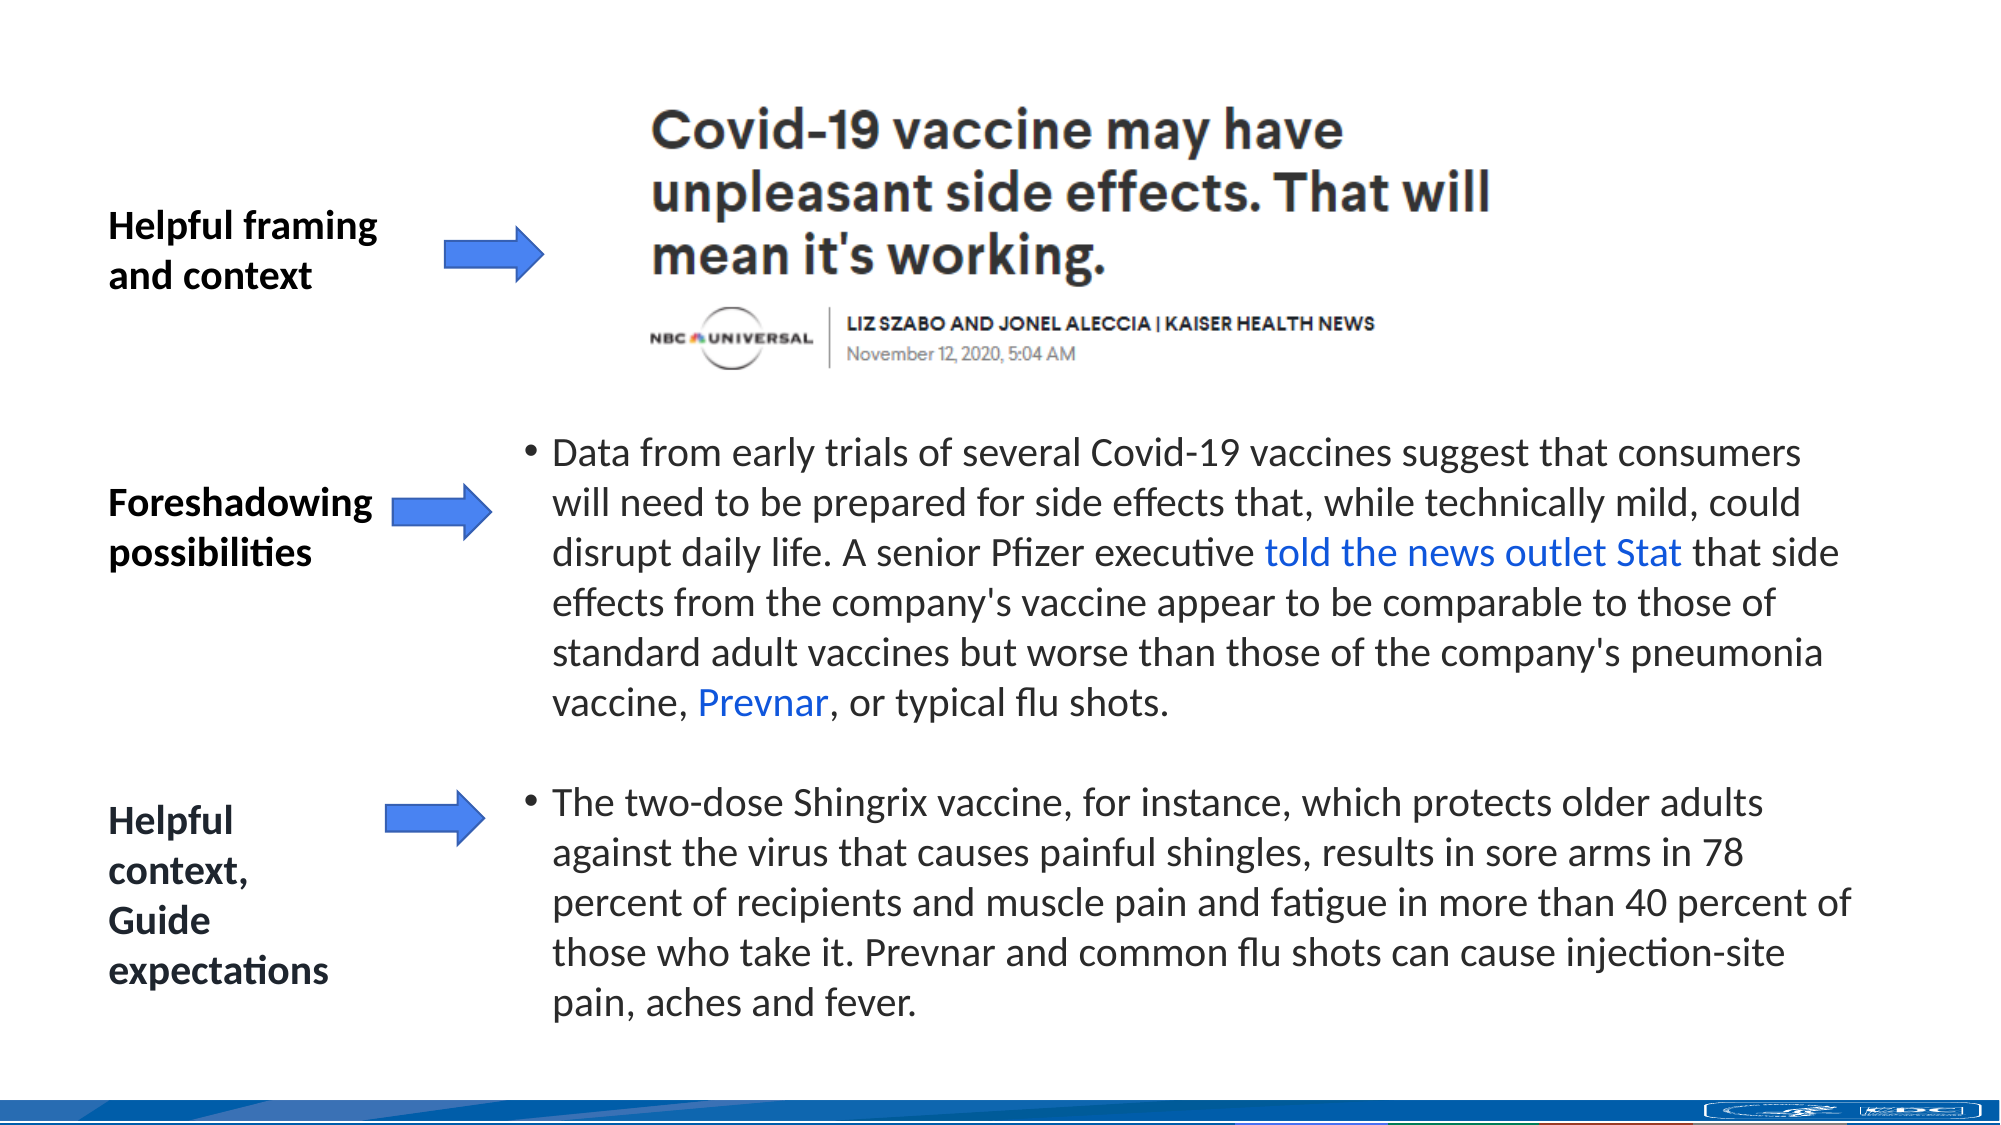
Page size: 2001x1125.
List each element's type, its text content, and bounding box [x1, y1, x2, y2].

text_box [443, 225, 545, 284]
text_box Data from early trials of several Covid-19 vaccines suggest that consumers will need to be prepared for side effects that, while technically mild, could disrupt daily life. A senior Pfizer executive told the news outlet Stat that side effects from the company's vaccine appear to be comparable to those of standard adult vaccines but worse than those of the company's pneumonia vaccine, Prevnar, or typical flu shots. The two-dose Shingrix vaccine, for instance, which protects older adults against the virus that causes painful shingles, results in sore arms in 78 percent of recipients and muscle pain and fatigue in more than 40 percent of those who take it. Prevnar and common flu shots can cause injection-site pain, aches and fever. [509, 417, 1877, 1033]
picture [610, 85, 1541, 381]
text_box Helpful framing and context [93, 190, 401, 306]
text_box Helpful context, Guide expectations [93, 785, 361, 1000]
text_box [391, 482, 493, 542]
text_box [384, 789, 486, 848]
text_box Foreshadowing possibilities [93, 467, 388, 582]
